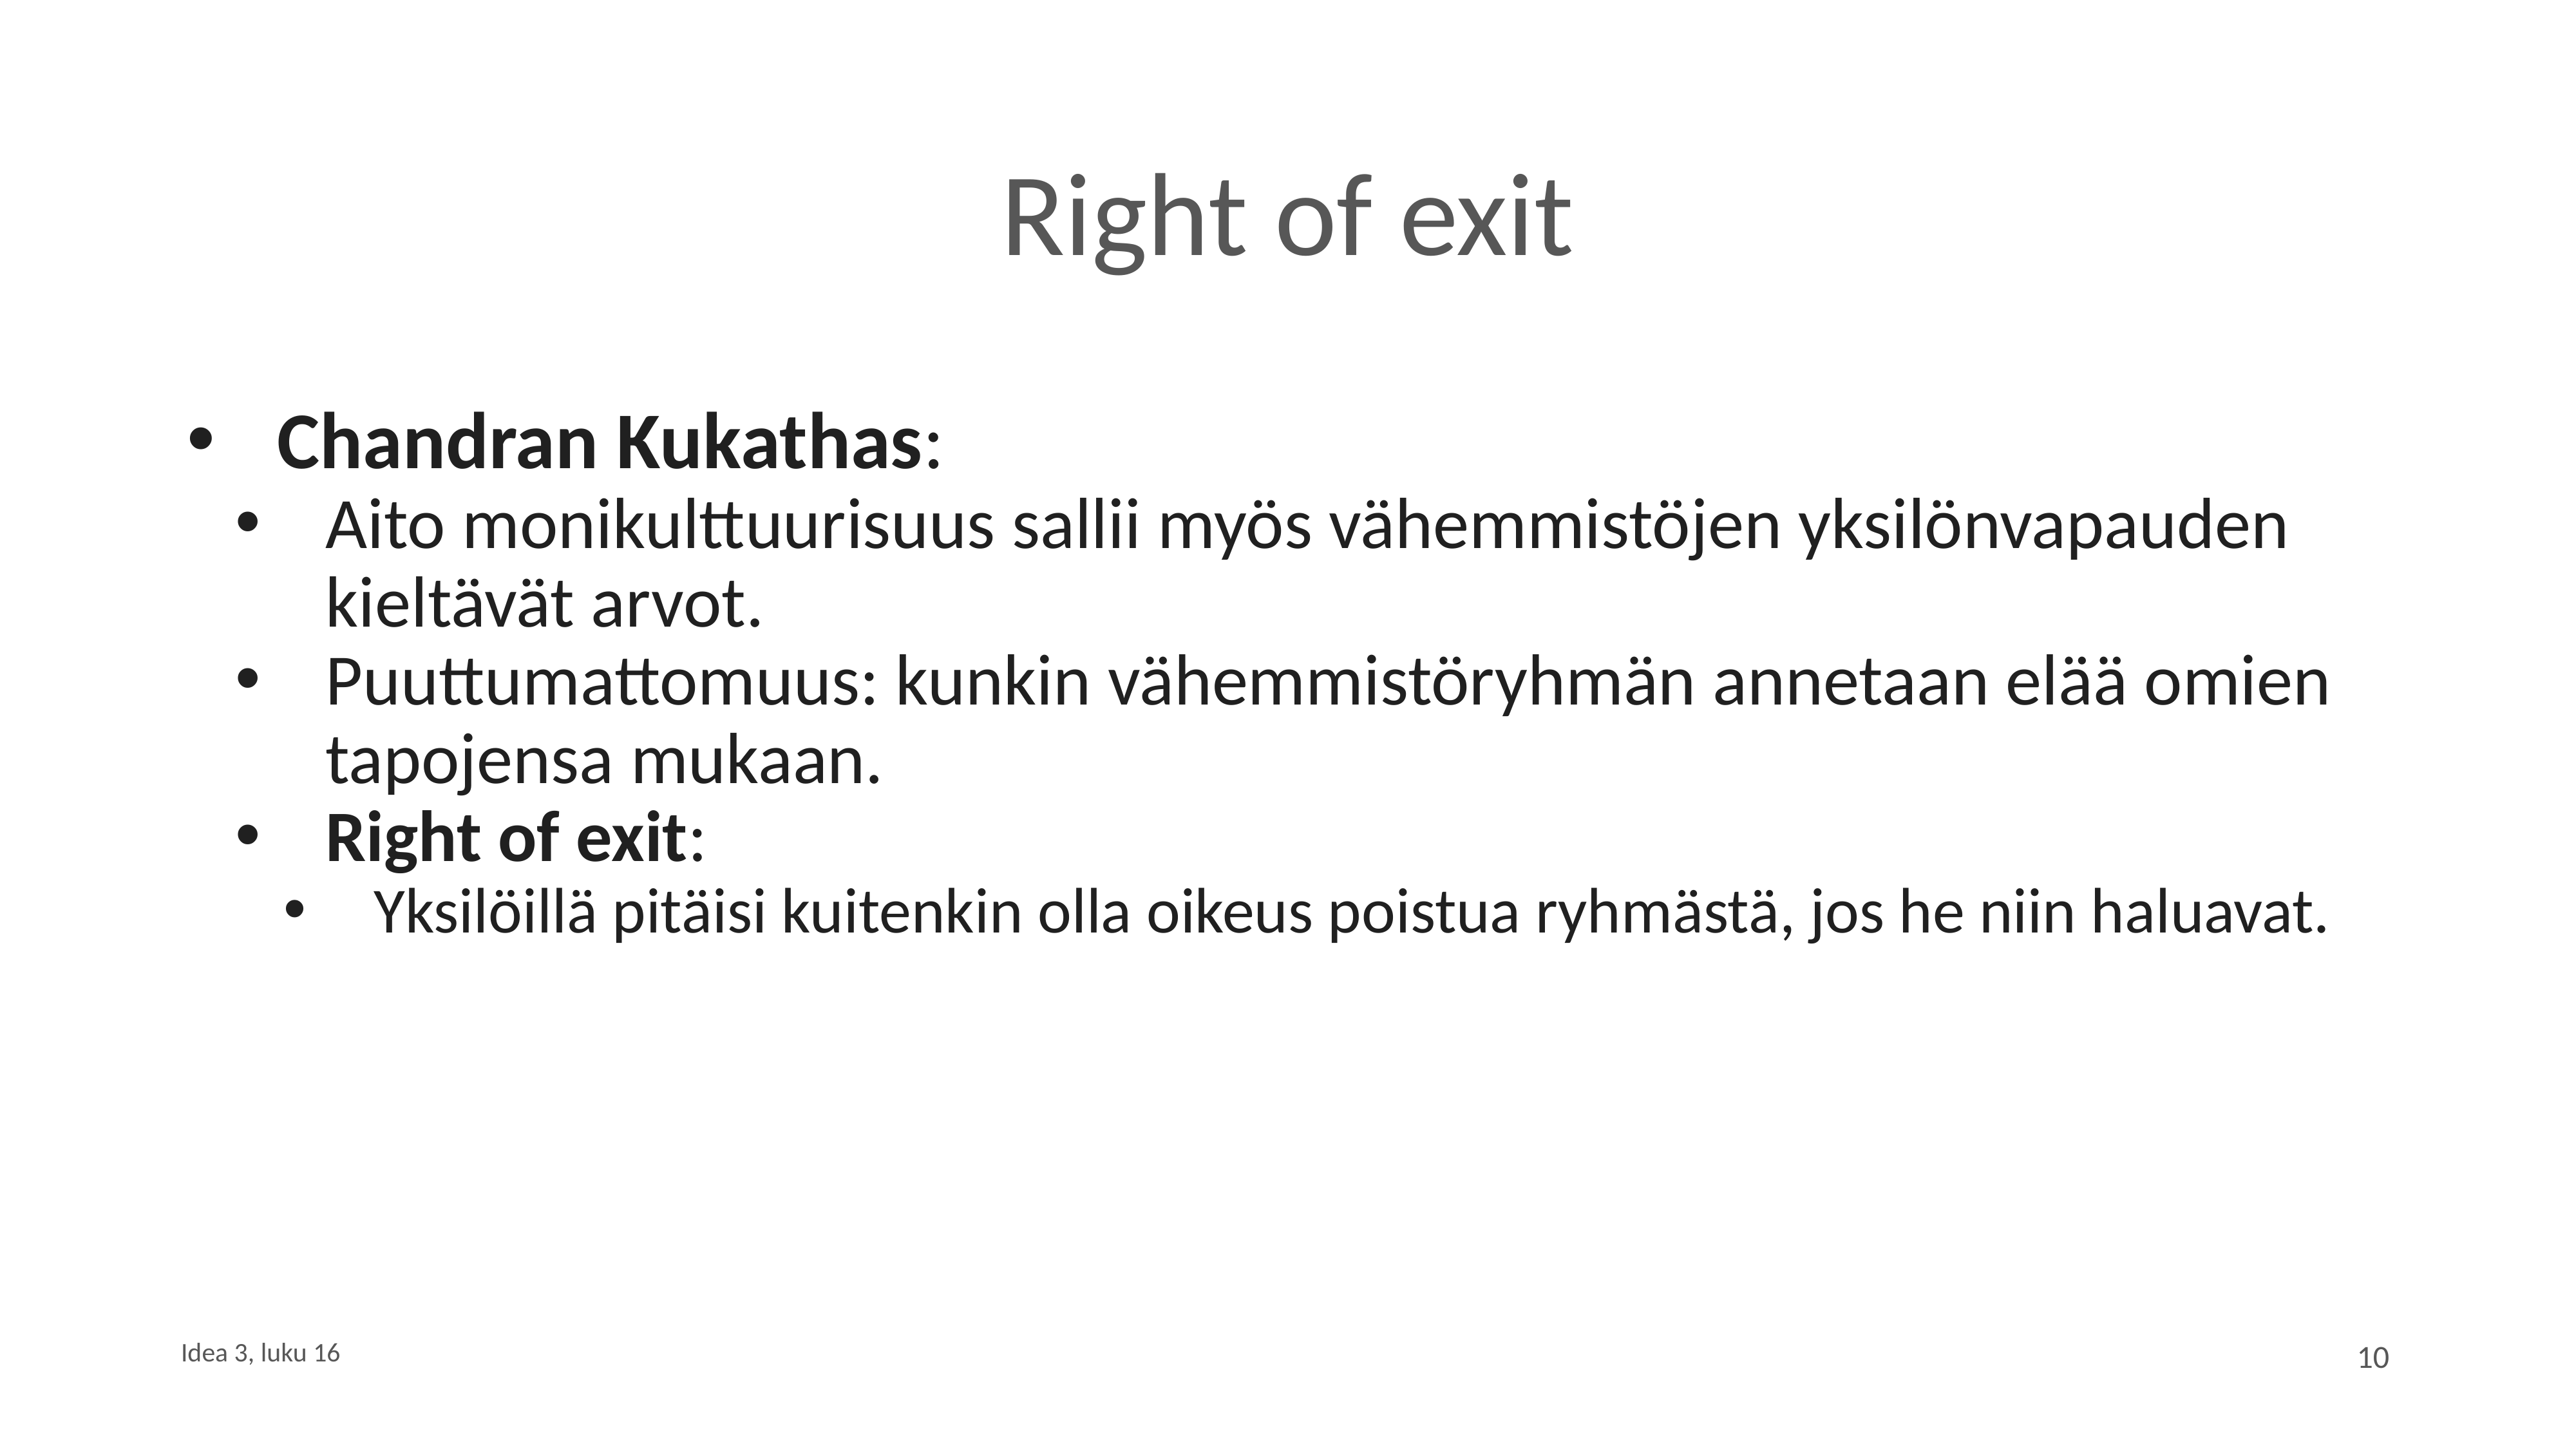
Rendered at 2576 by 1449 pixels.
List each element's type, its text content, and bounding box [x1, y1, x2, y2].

title Right of exit [177, 77, 2399, 357]
list Chandran Kukathas: Aito monikulttuurisuus sallii myös vähemmistöjen yksilönvapauden kieltävät arvot. Puuttumattomuus: kunkin vähemmistöryhmän annetaan elää omien tapojensa mukaan. Right of exit: Yksilöillä pitäisi kuitenkin olla oikeus poistua ryhmästä, jos he niin haluavat. [177, 393, 2399, 1255]
slide_number 10 [1819, 1302, 2399, 1380]
footer Idea 3, luku 16 [171, 1294, 1041, 1372]
